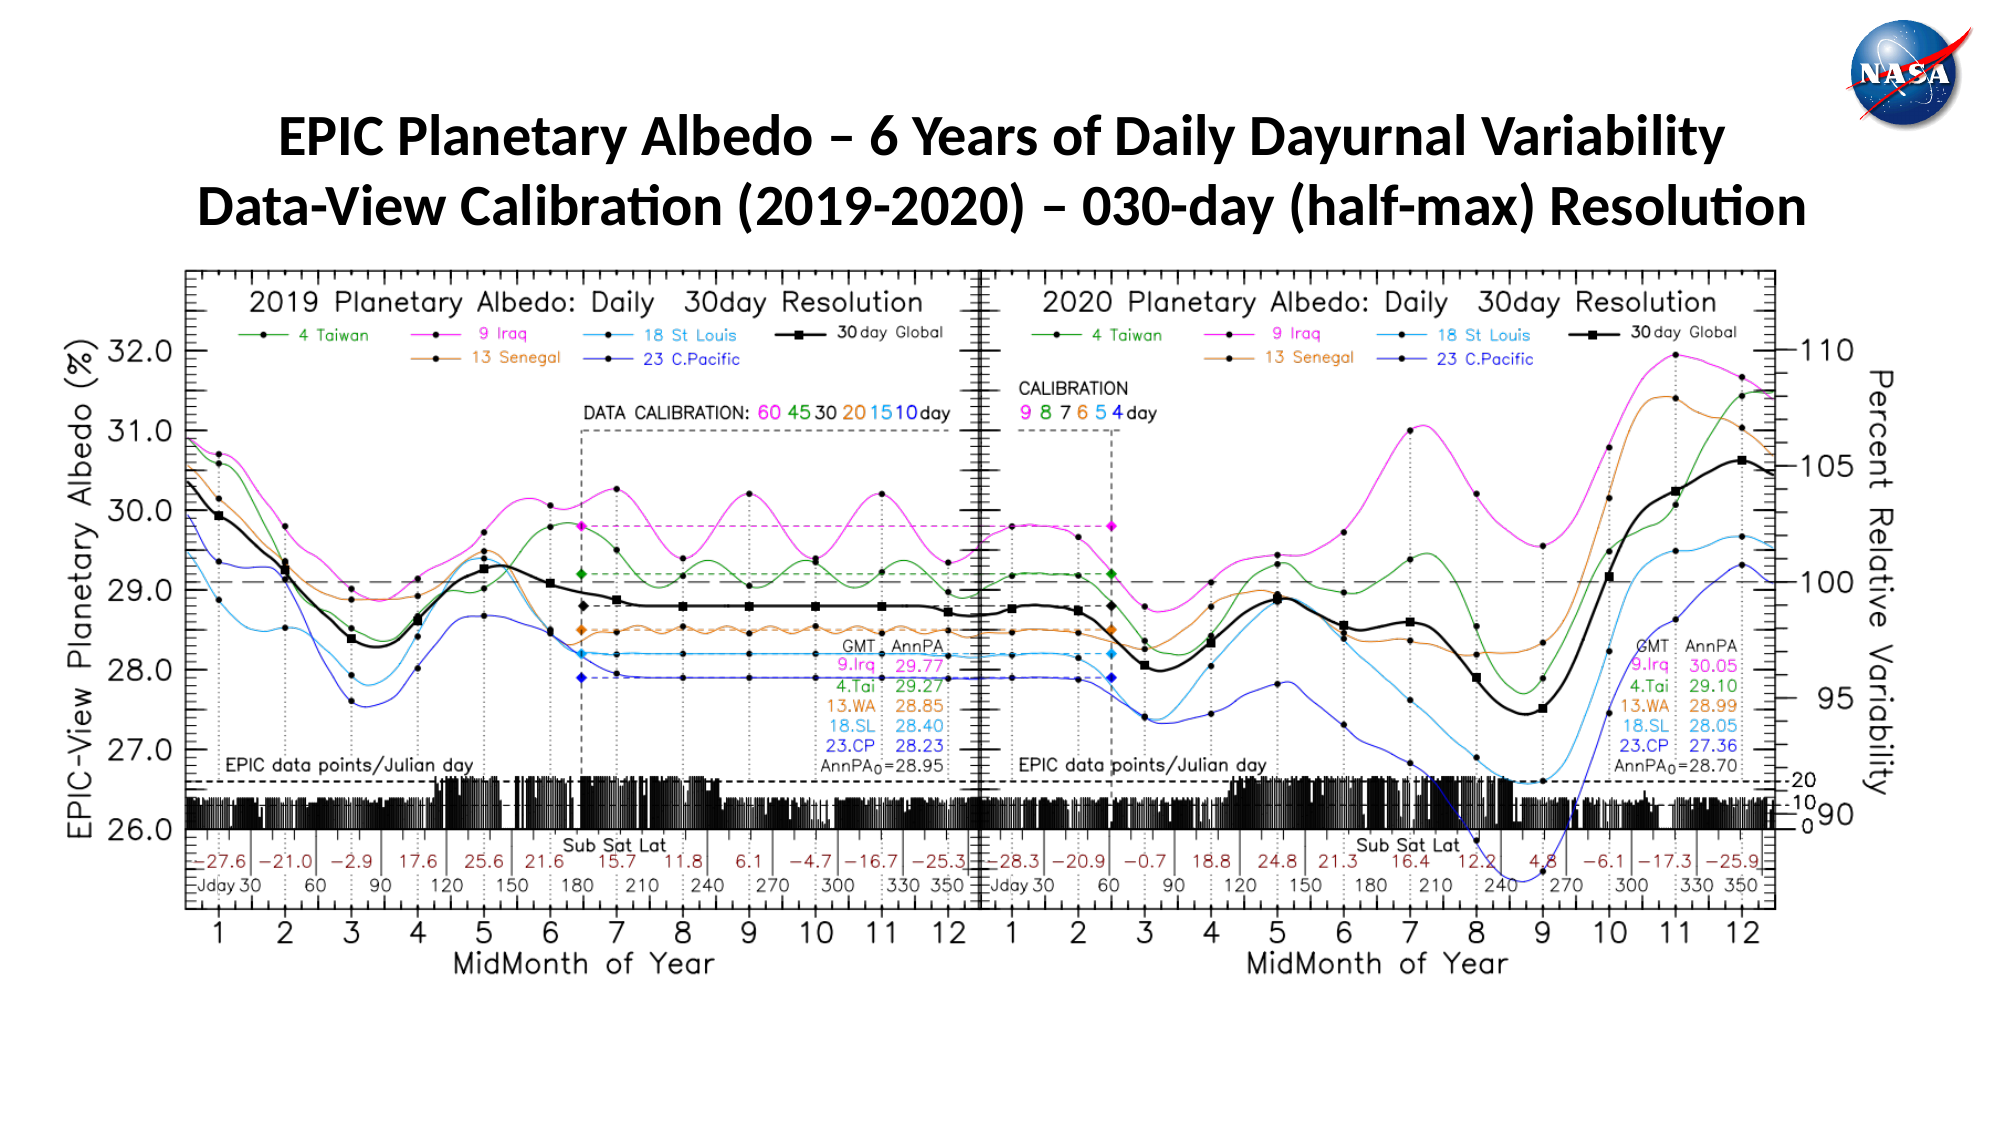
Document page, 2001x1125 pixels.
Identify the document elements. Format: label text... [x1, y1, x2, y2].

picture [1843, 18, 1977, 133]
text_box EPIC Planetary Albedo – 6 Years of Daily Dayurnal Variability Data-View Calibration (2019-2020) – 030-day (half-max) Resolution [119, 89, 1886, 149]
picture [0, 149, 1959, 1050]
